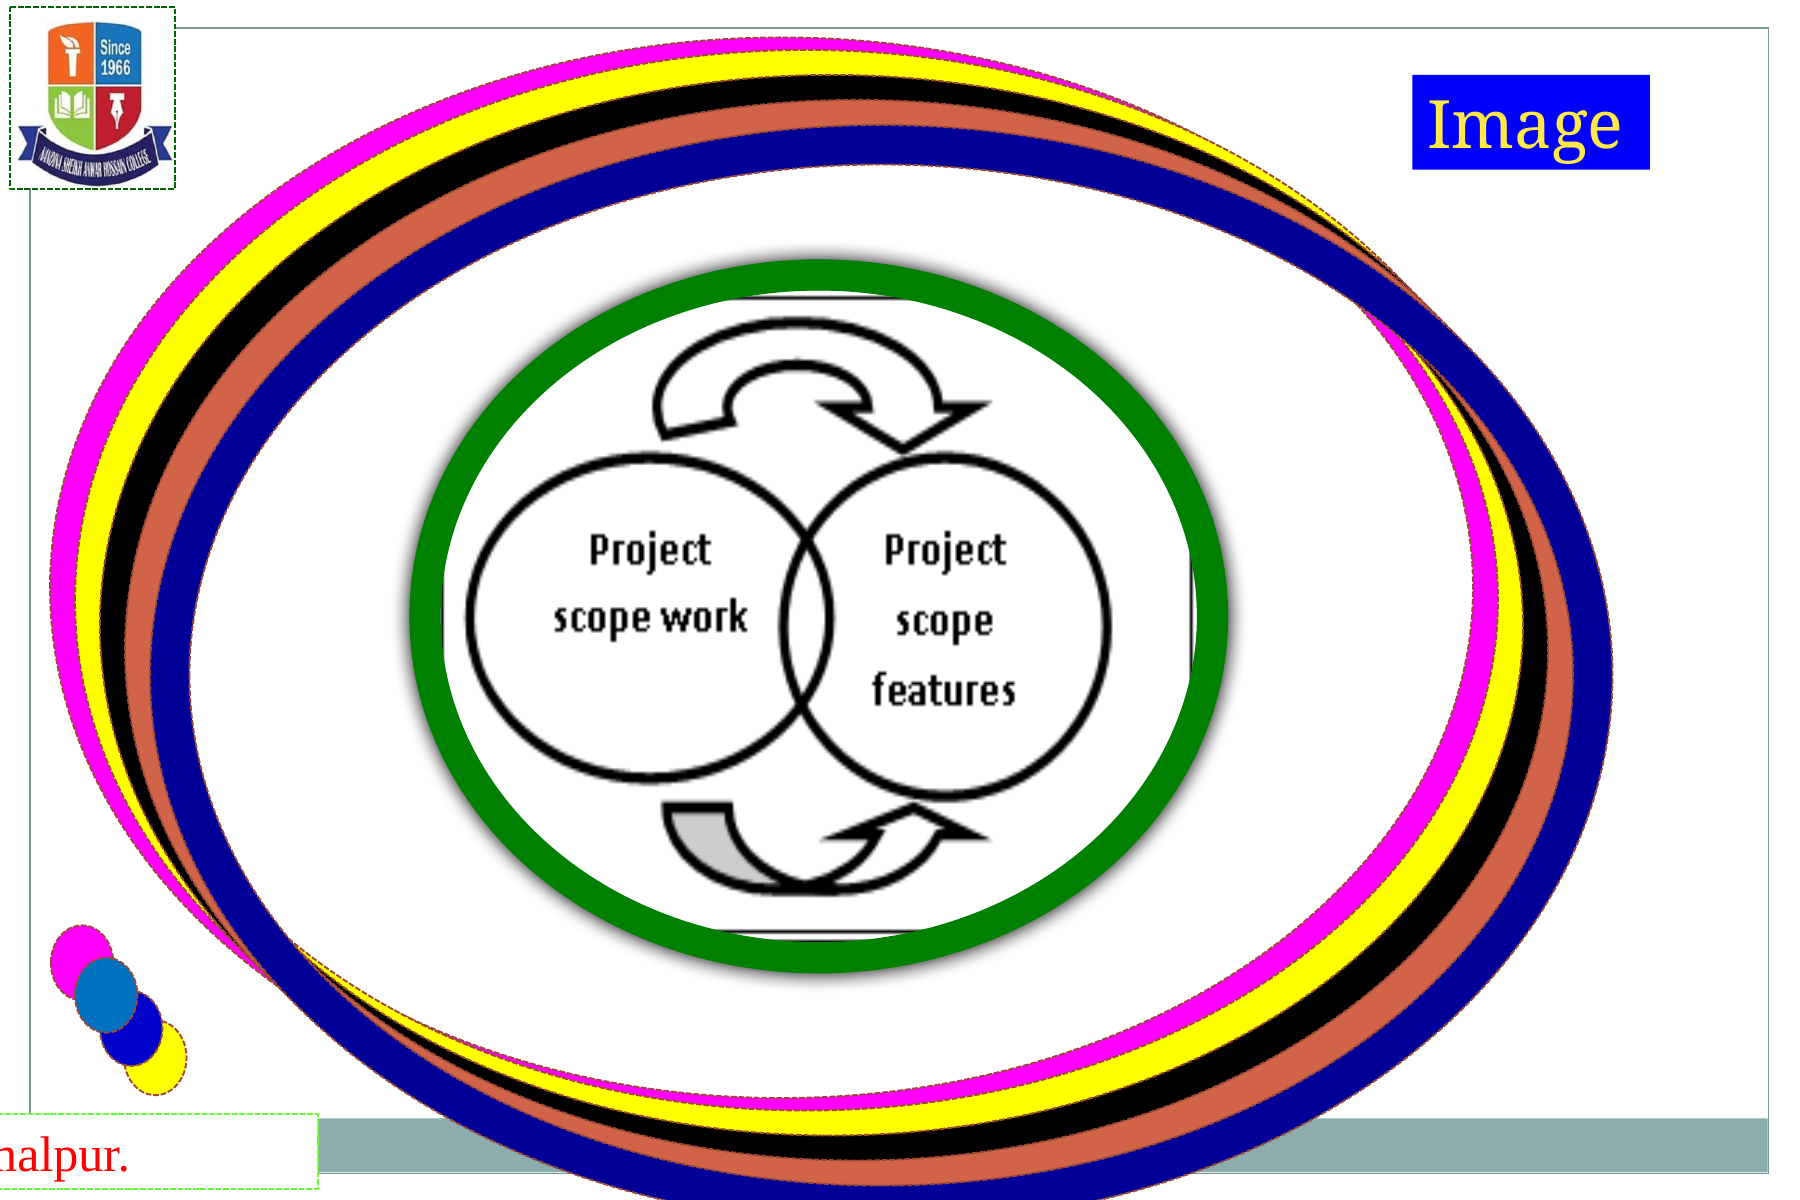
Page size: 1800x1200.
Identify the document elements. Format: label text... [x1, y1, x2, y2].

text_box [149, 124, 1614, 1200]
text_box [426, 310, 1497, 1110]
text_box Nandina Sheikh Anwar Hossain College Online Class. Jamalpur. [0, 1113, 319, 1190]
picture [424, 274, 1213, 958]
text_box [49, 36, 1163, 983]
text_box [74, 49, 1393, 937]
text_box [99, 991, 164, 1067]
text_box [49, 924, 114, 1001]
text_box [99, 73, 1418, 962]
text_box [73, 956, 139, 1034]
text_box [303, 349, 1547, 1160]
text_box [123, 1020, 188, 1097]
text_box [124, 98, 1443, 986]
text_box [317, 367, 1572, 1185]
text_box Image [1412, 74, 1650, 170]
text_box [292, 339, 1522, 1135]
picture [10, 7, 175, 188]
